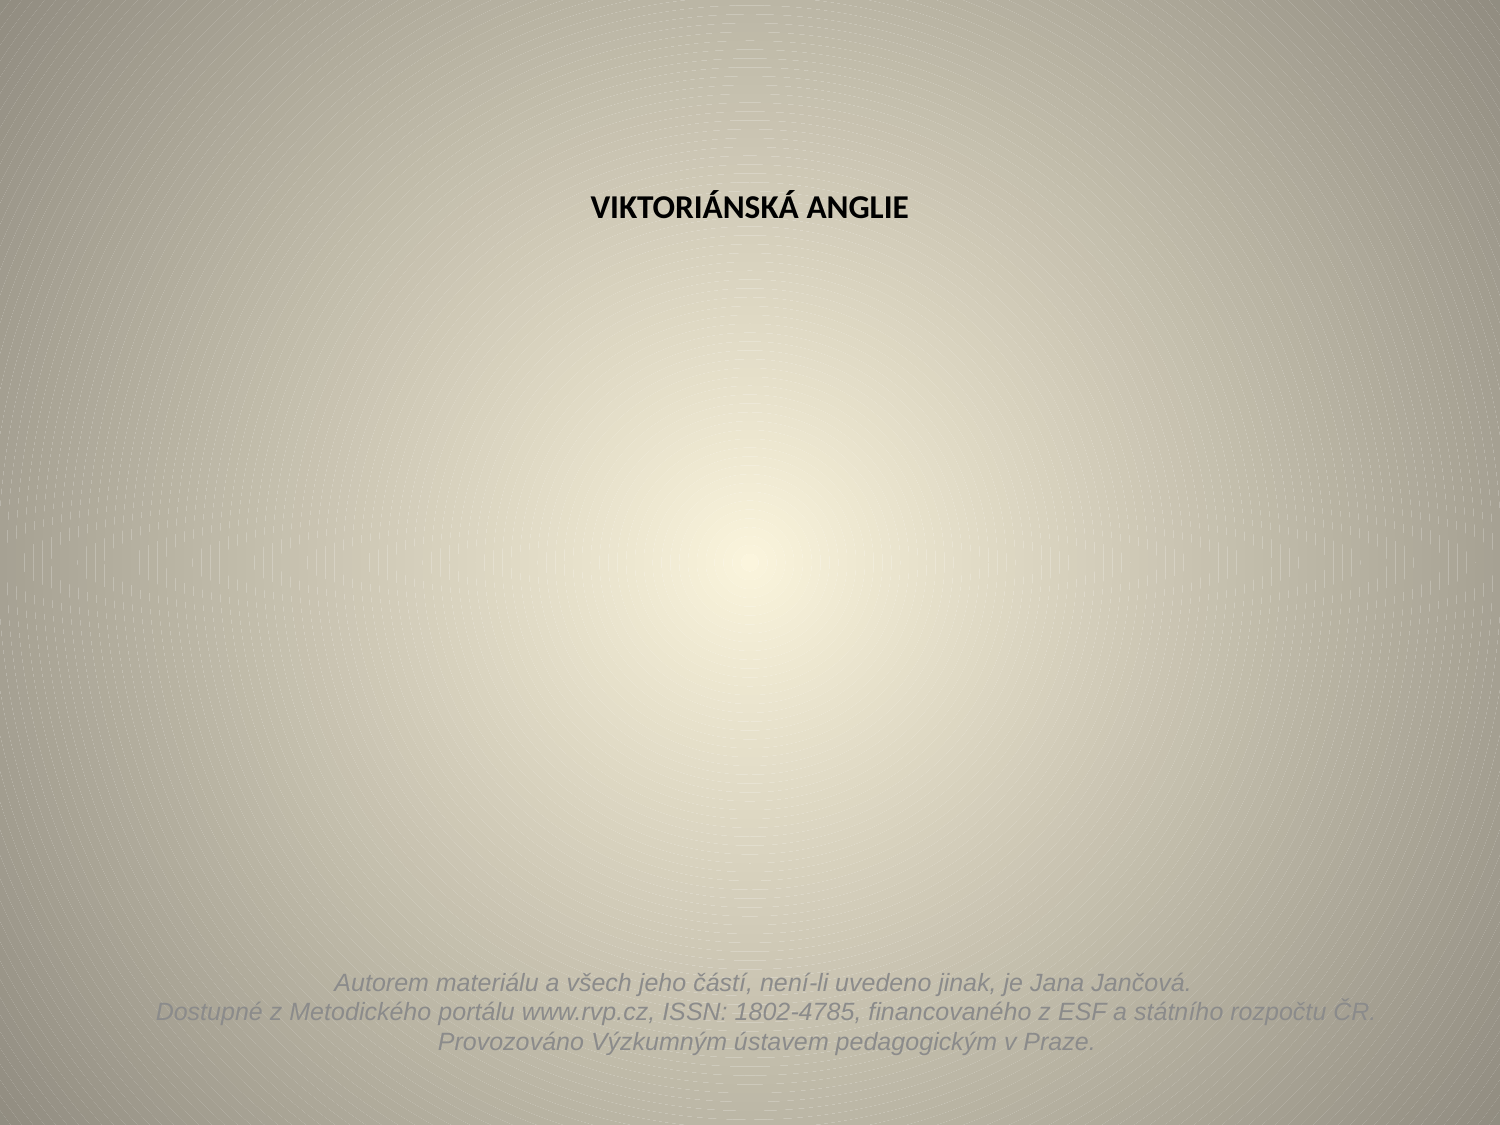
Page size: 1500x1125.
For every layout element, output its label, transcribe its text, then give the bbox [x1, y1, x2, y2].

footer Autorem materiálu a všech jeho částí, není-li uvedeno jinak, je Jana Jančová. Dostupné z Metodického portálu www.rvp.cz, ISSN: 1802-4785, financovaného z ESF a státního rozpočtu ČR. Provozováno Výzkumným ústavem pedagogickým v Praze. [140, 949, 1395, 1103]
title VIKTORIÁNSKÁ ANGLIE [75, 45, 1425, 233]
